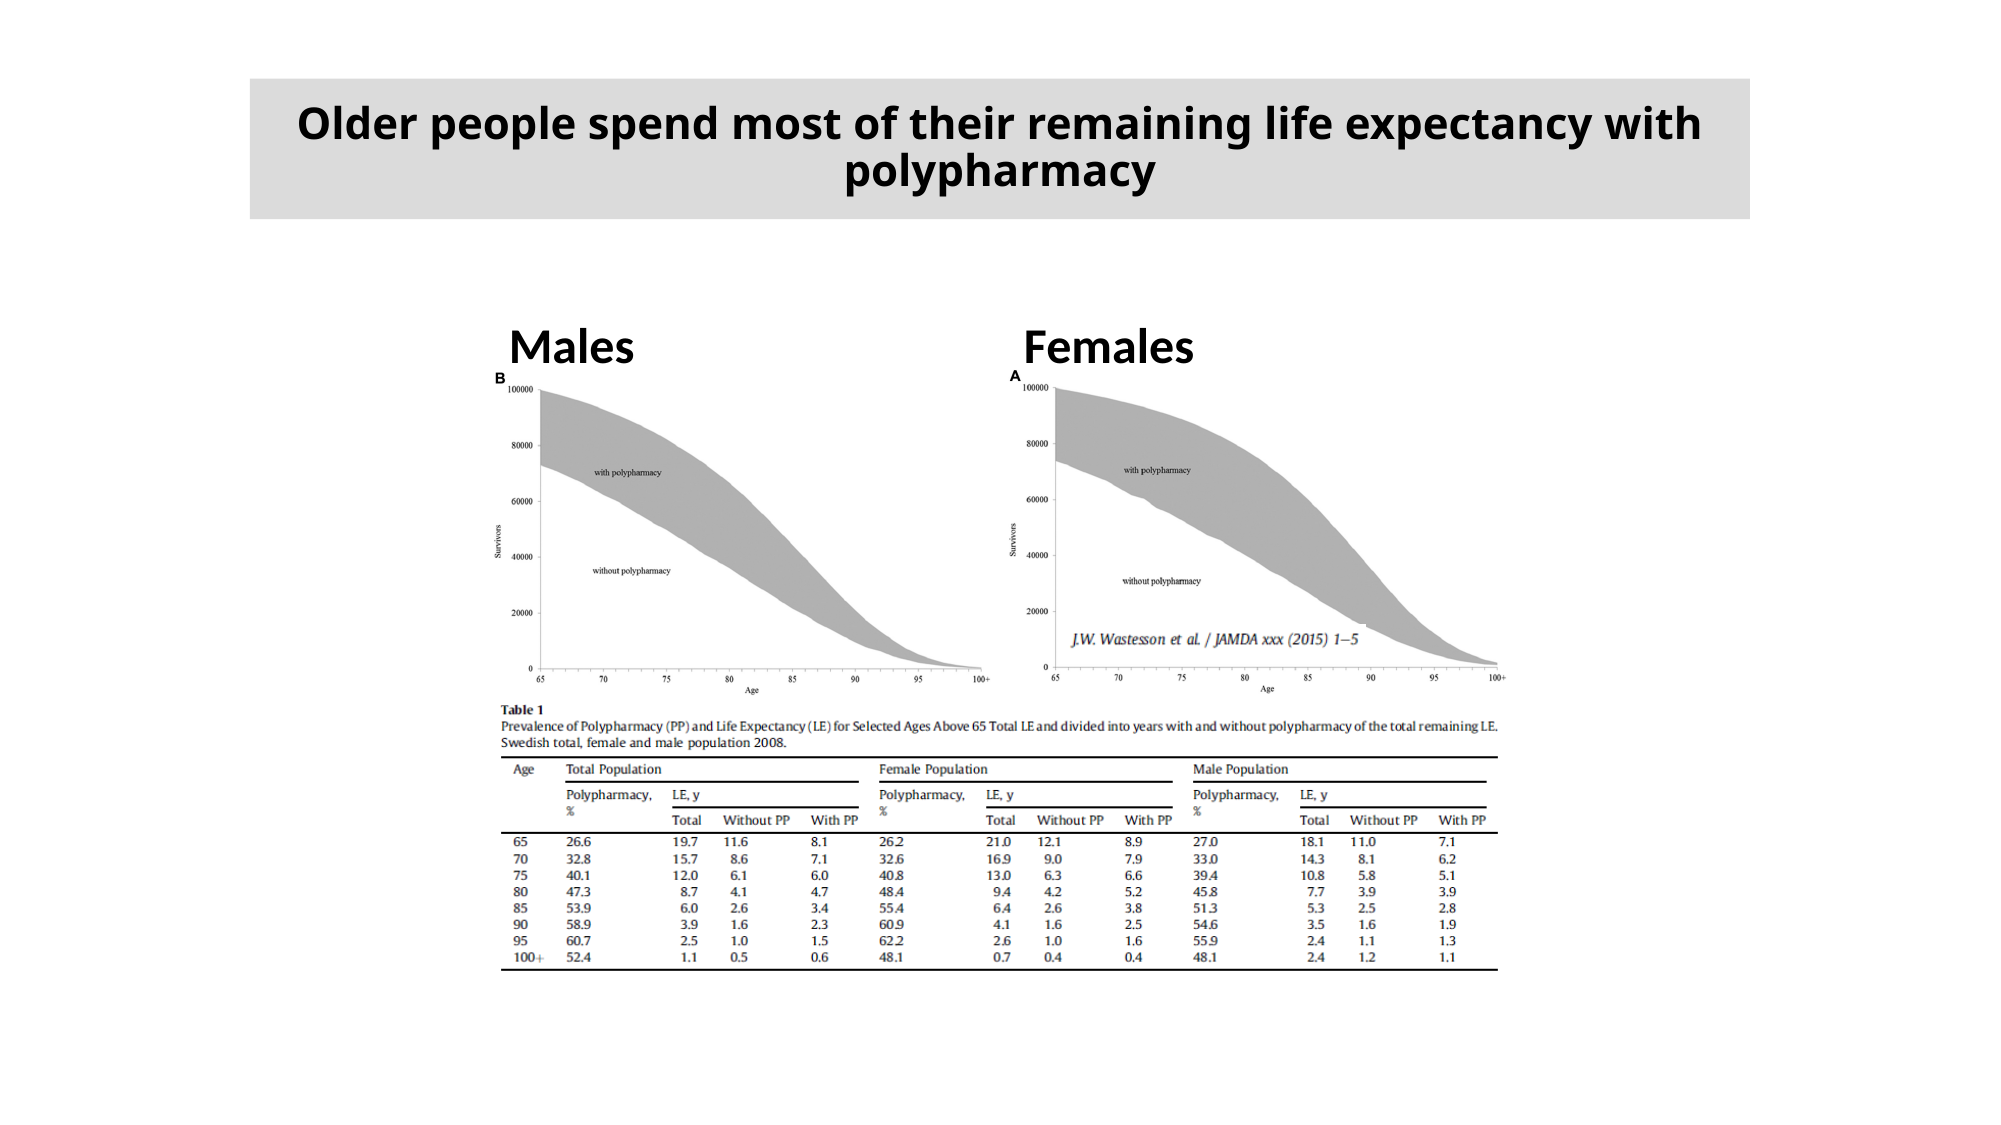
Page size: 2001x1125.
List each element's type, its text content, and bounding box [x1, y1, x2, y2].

picture [494, 697, 1505, 979]
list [493, 369, 991, 696]
picture [1061, 624, 1366, 653]
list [1008, 369, 1507, 696]
list Males [493, 302, 991, 369]
list Females [1008, 302, 1507, 369]
title Older people spend most of their remaining life expectancy with polypharmacy [249, 78, 1750, 220]
